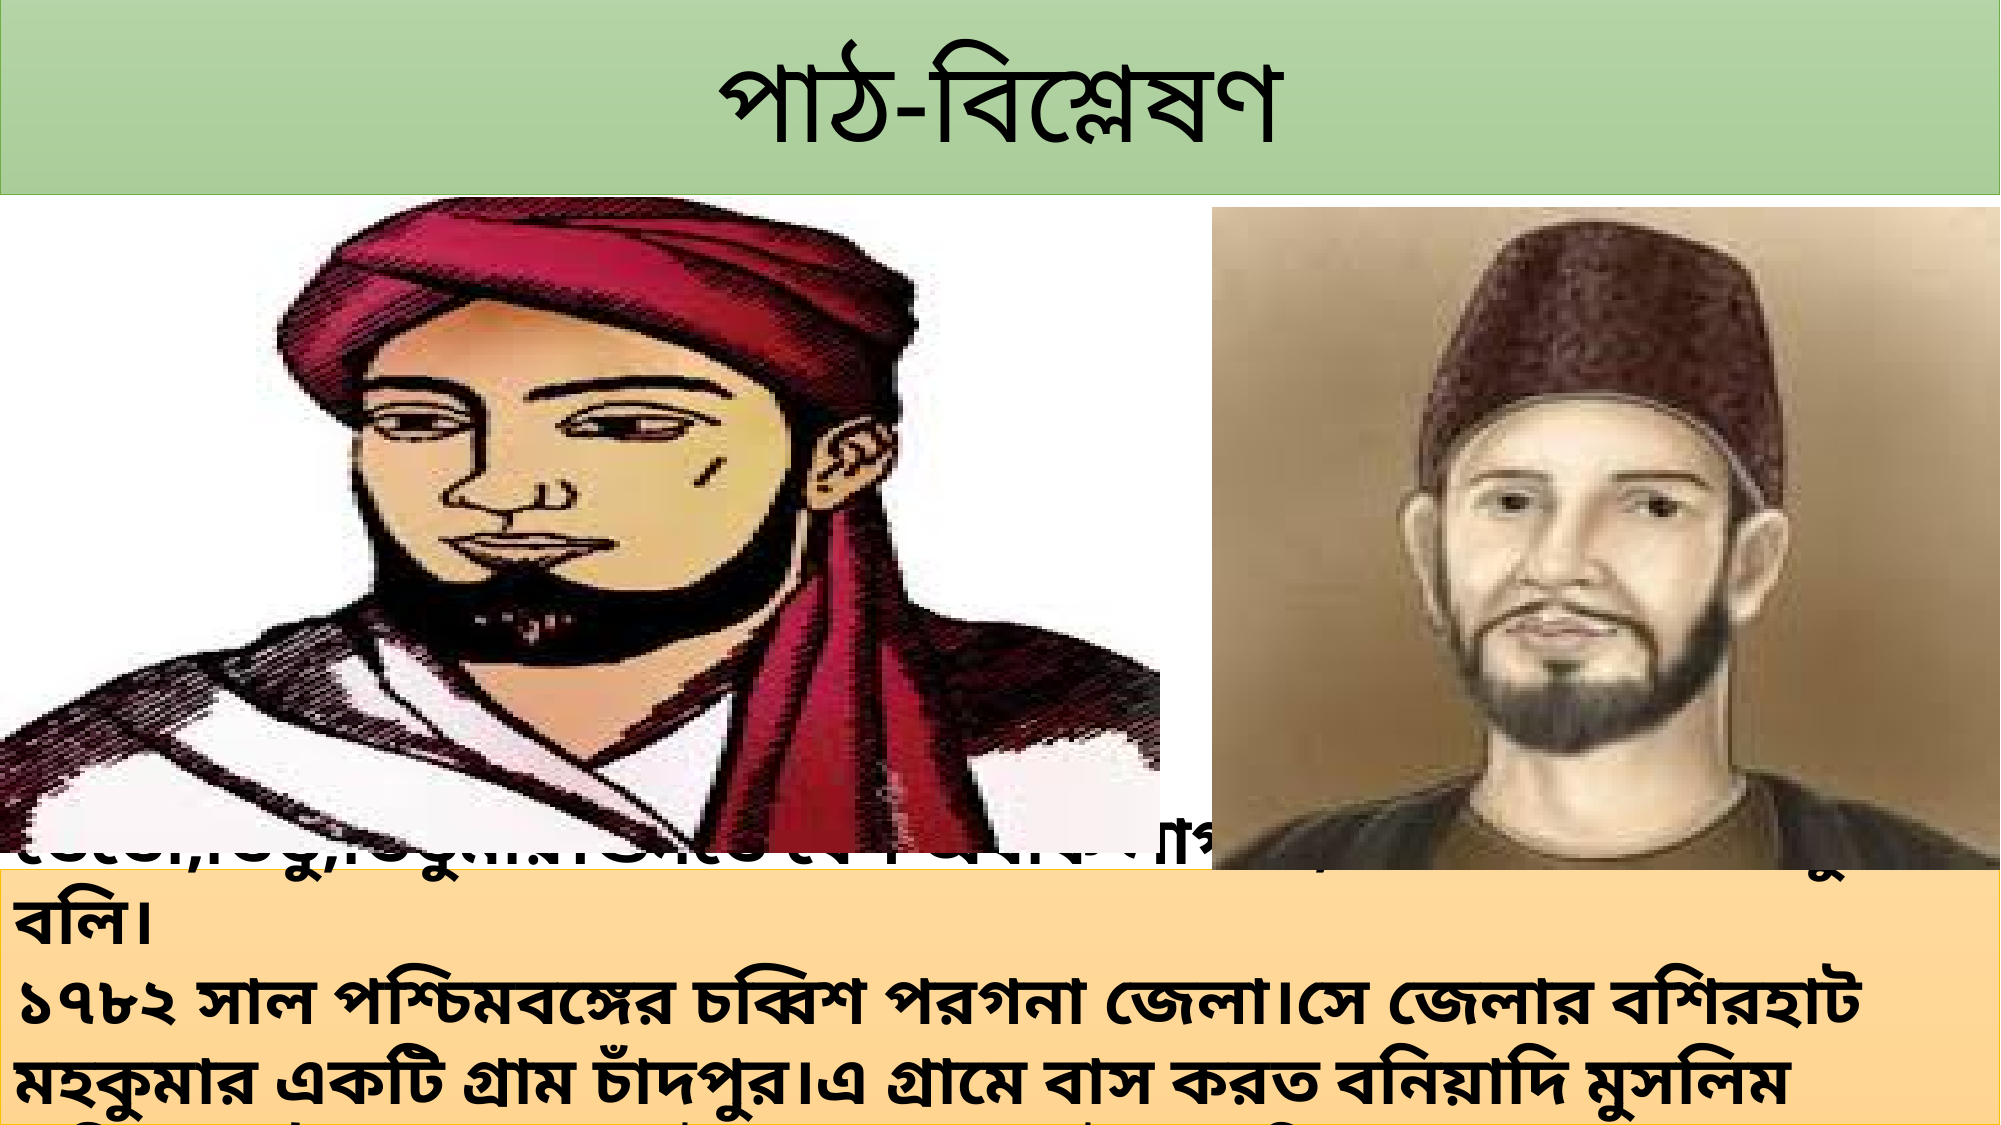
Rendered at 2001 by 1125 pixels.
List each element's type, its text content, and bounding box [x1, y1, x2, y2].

picture [1212, 207, 2000, 870]
text_box পাঠ-বিশ্লেষণ [0, 0, 2000, 195]
picture [0, 197, 1160, 853]
text_box তেতো,তিতু,তিতুমীর।শুনতে বেশ অবাক লাগছে,তাই না? তা হলে খুলেই বলি। ১৭৮২ সাল পশ্চিমবঙ্গের চব্বিশ পরগনা জেলা।সে জেলার বশিরহাট মহকুমার একটি গ্রাম চাঁদপুর।এ গ্রামে বাস করত বনিয়াদি মুসলিম পরিবার। সৈয়দ বংশ। এই বংশে জন্ম নেই এক শিশু । [0, 869, 2000, 1125]
